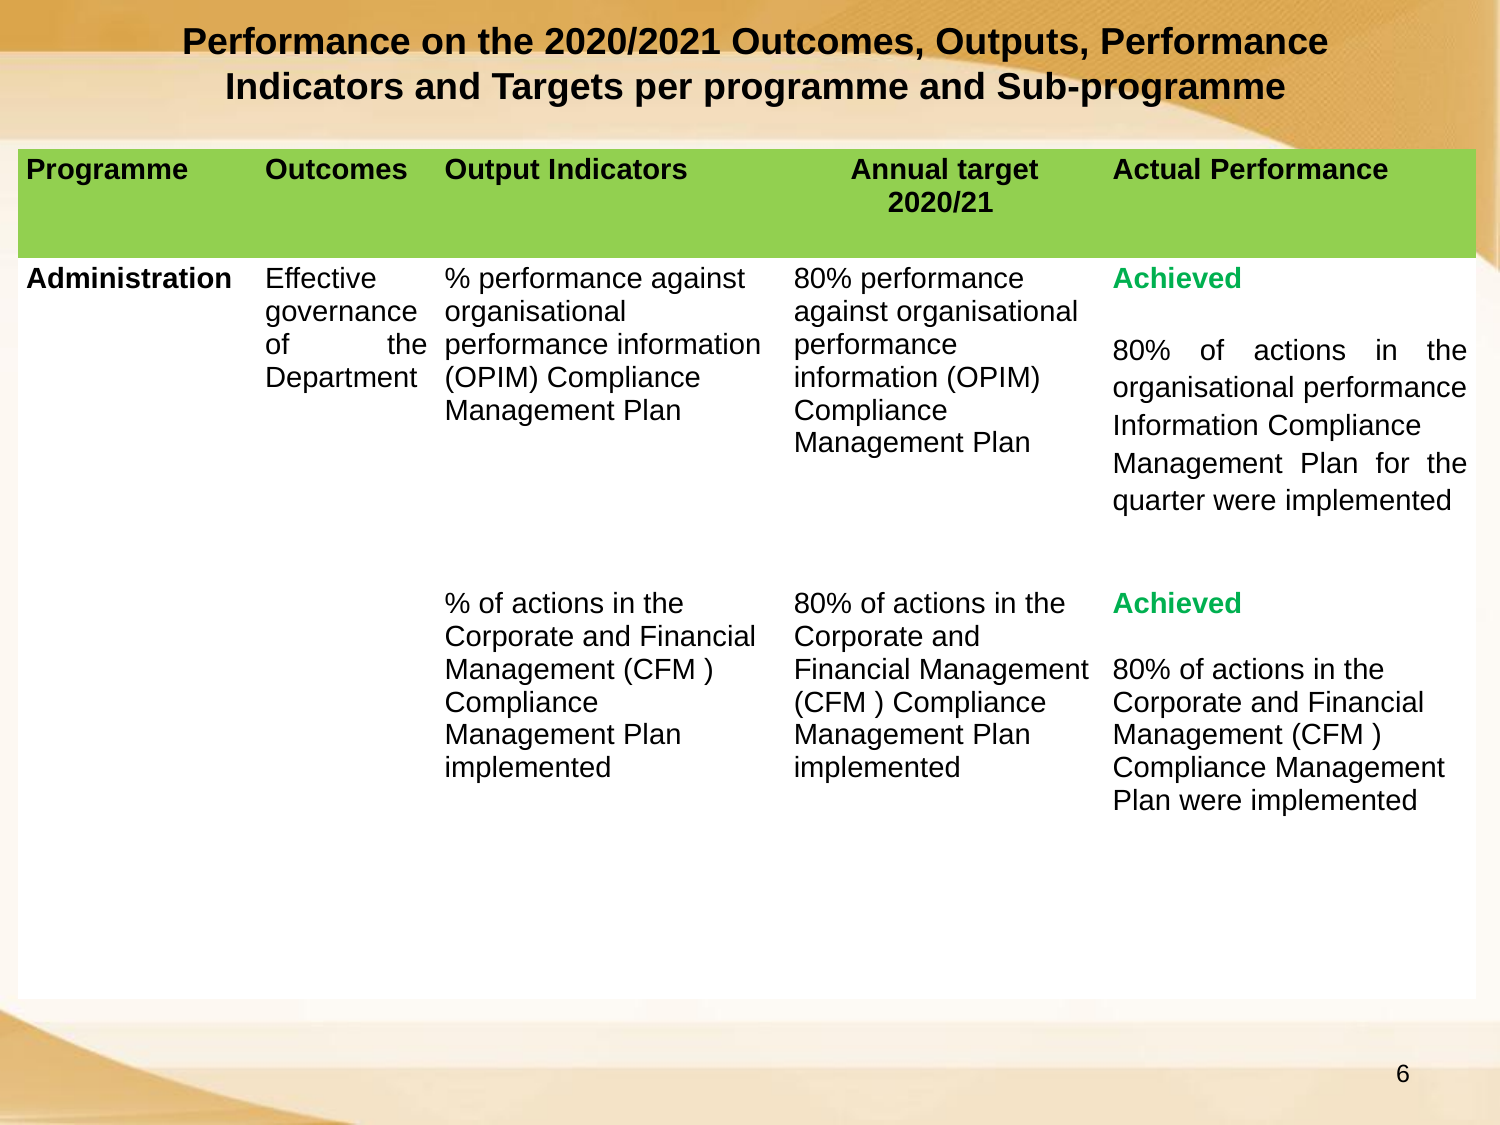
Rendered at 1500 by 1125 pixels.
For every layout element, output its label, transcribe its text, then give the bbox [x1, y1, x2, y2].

table_header Annual target 2020/21 [785, 149, 1104, 258]
slide_number 6 [1074, 1042, 1425, 1103]
table_cell % performance against organisational performance information (OPIM) Compliance Management Plan [436, 258, 785, 583]
text_box Performance on the 2020/2021 Outcomes, Outputs, Performance Indicators and Targets per programme and Sub-programme [123, 22, 1388, 102]
table_cell % of actions in the Corporate and Financial Management (CFM ) Compliance Management Plan implemented [436, 583, 785, 999]
table_cell Effective governance of the Department [257, 258, 436, 999]
table_cell 80% of actions in the Corporate and Financial Management (CFM ) Compliance Management Plan implemented [785, 583, 1104, 999]
table_header Actual Performance [1104, 149, 1476, 258]
table_cell Administration [18, 258, 257, 999]
table_header Programme [18, 149, 257, 258]
table_header Output Indicators [436, 149, 785, 258]
table_header Outcomes [257, 149, 436, 258]
table_cell Achieved 80% of actions in the Corporate and Financial Management (CFM ) Compliance Management Plan were implemented [1104, 583, 1476, 999]
table_cell Achieved 80% of actions in the organisational performance Information Compliance Management Plan for the quarter were implemented [1104, 258, 1476, 583]
table_cell 80% performance against organisational performance information (OPIM) Compliance Management Plan [785, 258, 1104, 583]
picture [0, 0, 1500, 1125]
